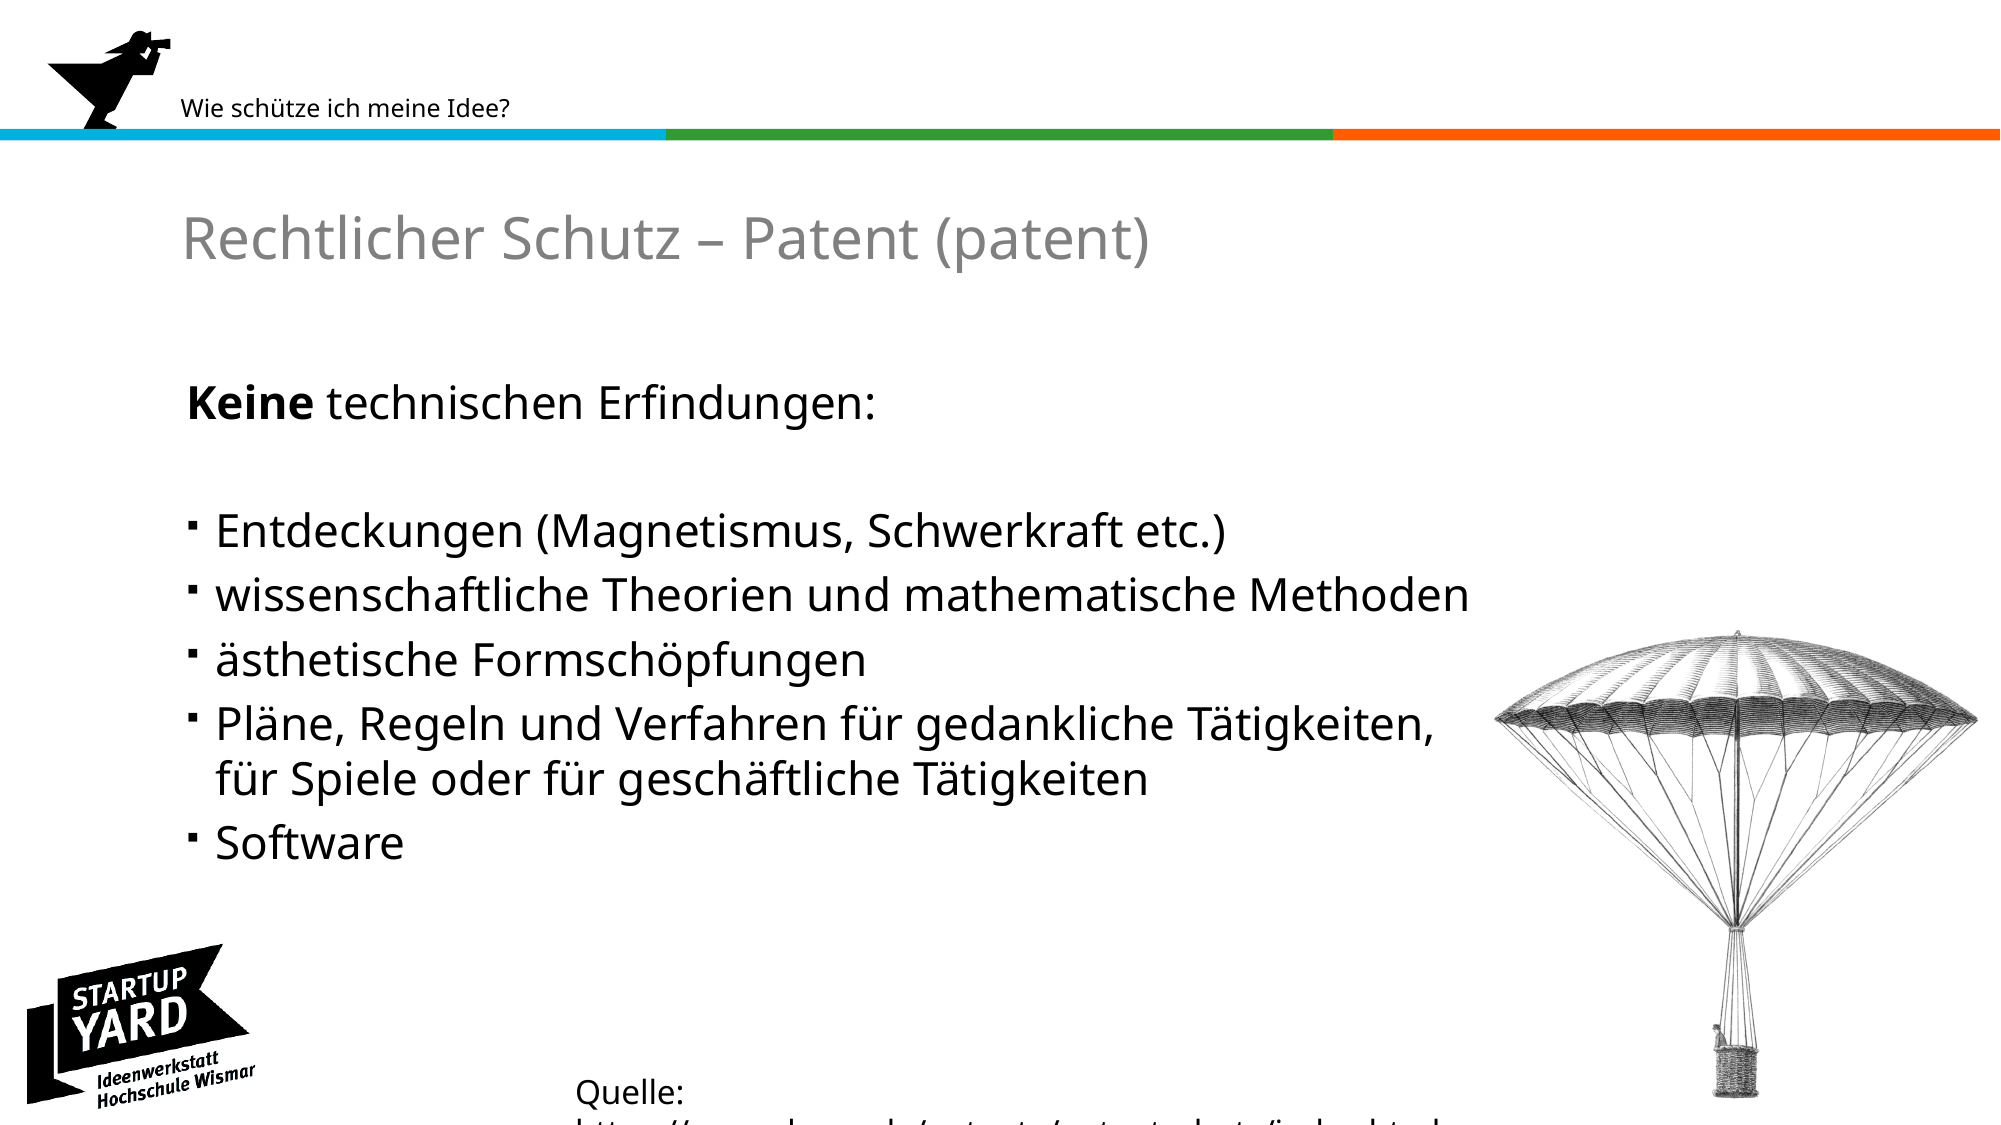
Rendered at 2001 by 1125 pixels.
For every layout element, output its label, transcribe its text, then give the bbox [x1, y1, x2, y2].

list Keine technischen Erfindungen: Entdeckungen (Magnetismus, Schwerkraft etc.) wissenschaftliche Theorien und mathematische Methoden ästhetische Formschöpfungen Pläne, Regeln und Verfahren für gedankliche Tätigkeiten, für Spiele oder für geschäftliche Tätigkeiten Software [186, 373, 1476, 1077]
picture [1475, 531, 2000, 1125]
title Rechtlicher Schutz – Patent (patent) [166, 193, 1862, 294]
picture [1, 933, 289, 1125]
text_box Quelle: https://www.dpma.de/patente/patentschutz/index.html [574, 1071, 1475, 1125]
